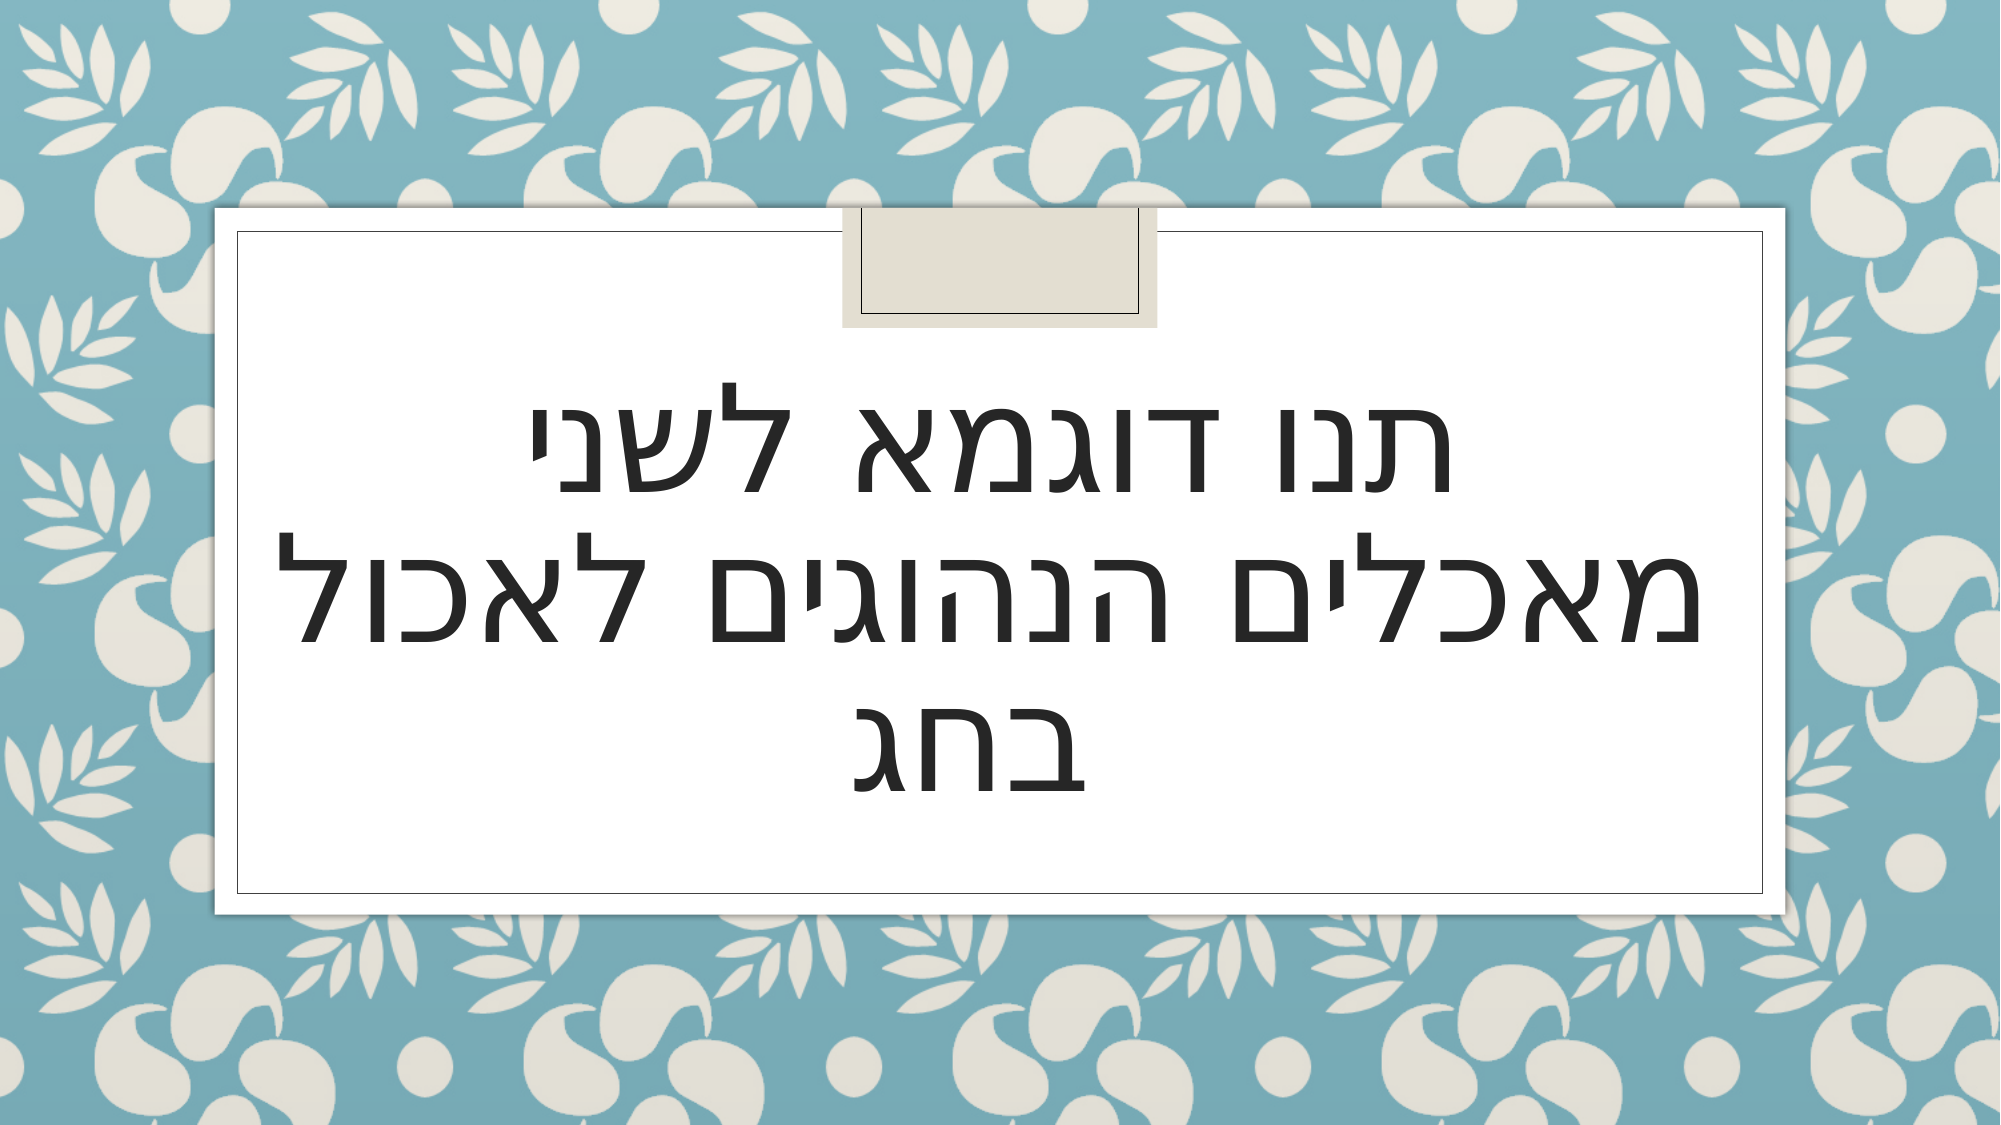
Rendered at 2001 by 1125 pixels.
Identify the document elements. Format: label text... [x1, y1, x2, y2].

title תנו דוגמא לשני מאכלים הנהוגים לאכול בחג [250, 384, 1738, 810]
